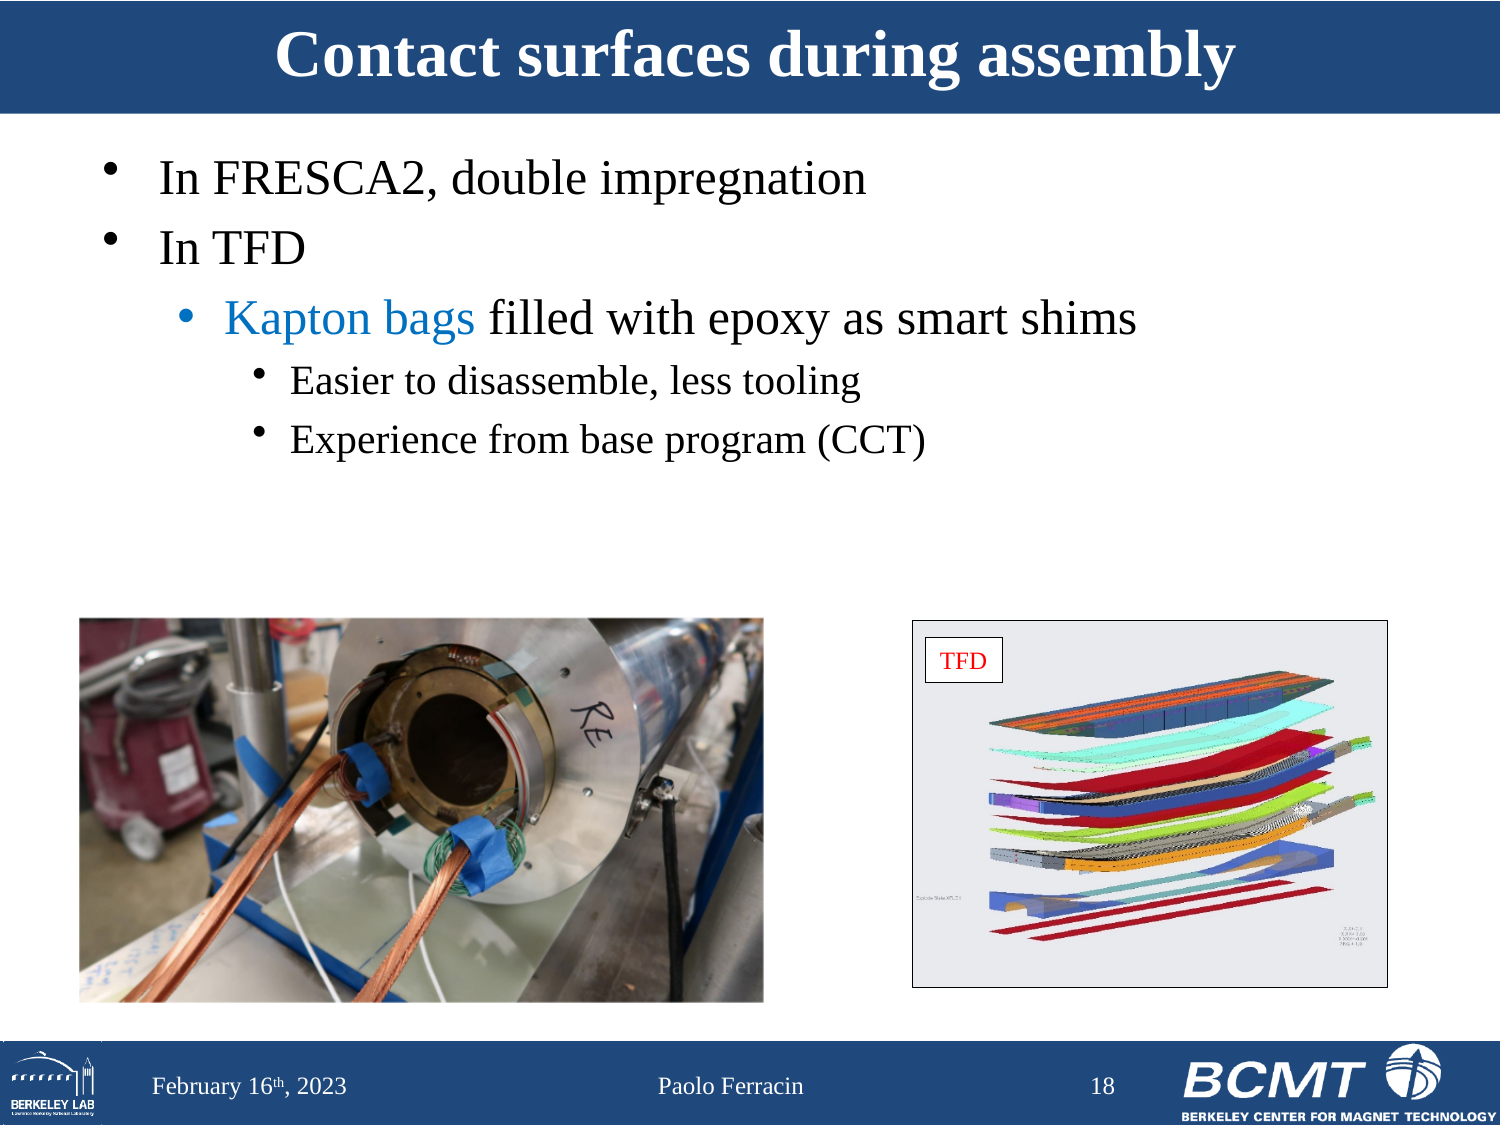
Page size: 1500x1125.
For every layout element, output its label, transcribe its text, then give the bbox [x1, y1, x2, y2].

picture [3, 1041, 102, 1125]
list In FRESCA2, double impregnation In TFD Kapton bags filled with epoxy as smart shims Easier to disassemble, less tooling Experience from base program (CCT) [87, 137, 1361, 1038]
picture [74, 612, 768, 1006]
title Contact surfaces during assembly [12, 0, 1500, 113]
picture [1180, 1041, 1500, 1123]
picture [912, 620, 1388, 988]
